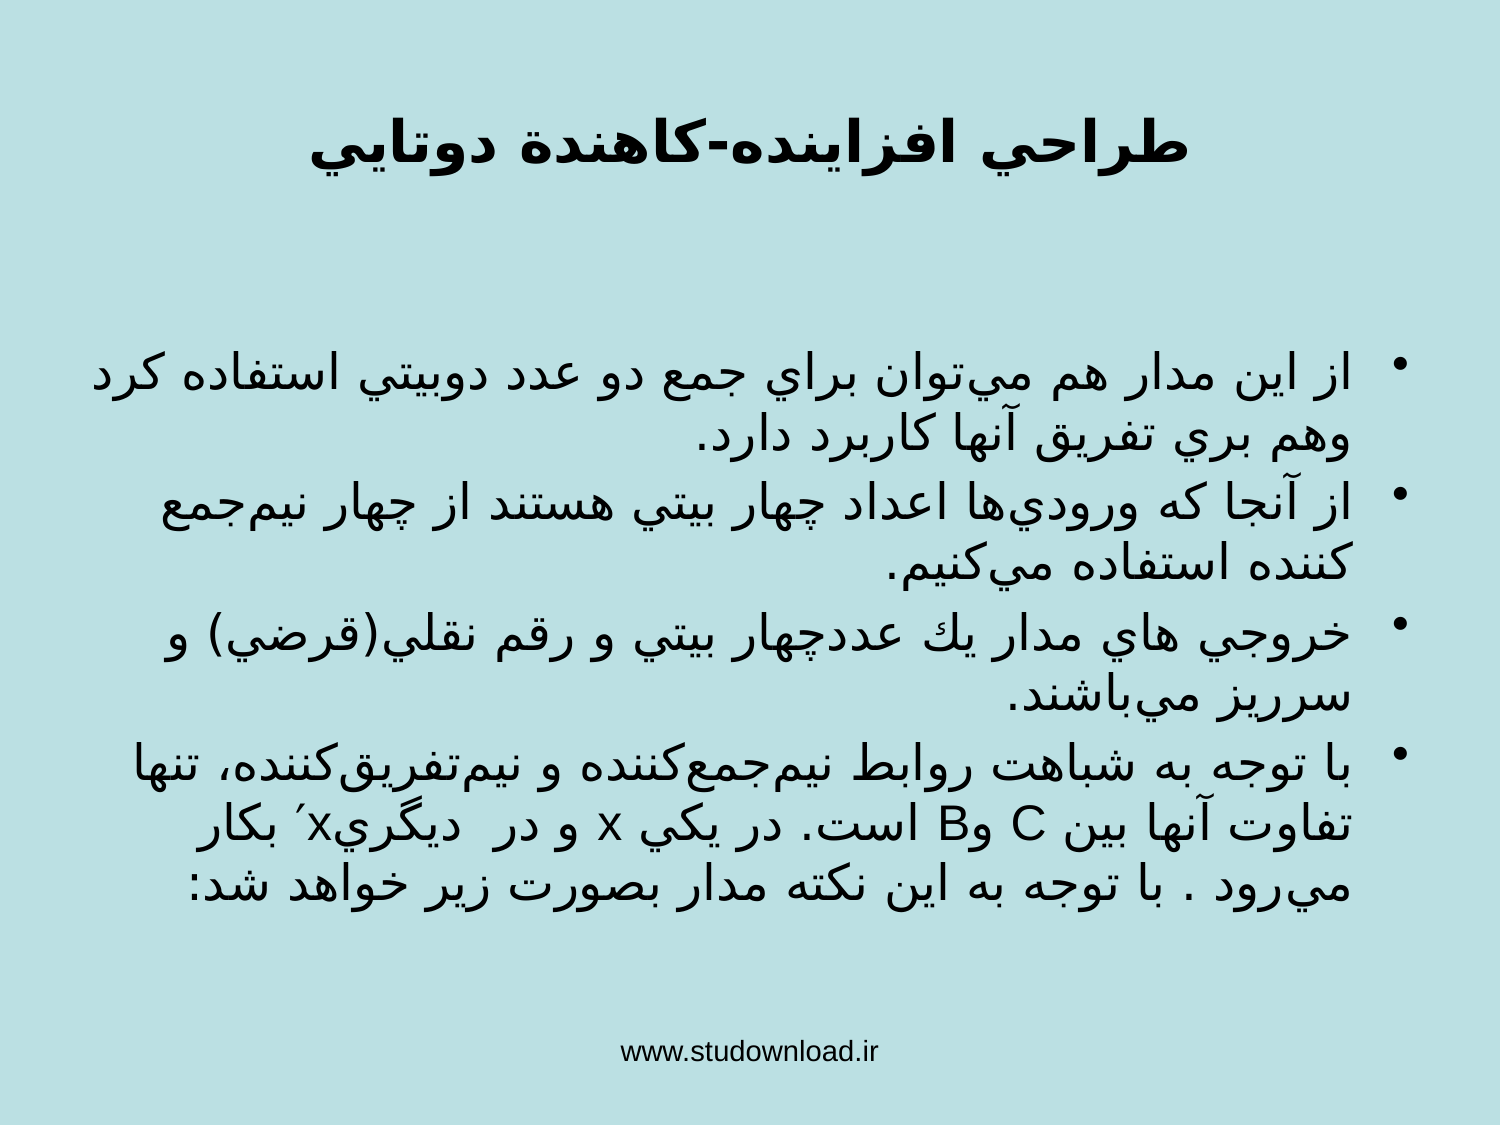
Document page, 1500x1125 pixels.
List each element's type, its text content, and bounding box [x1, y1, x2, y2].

footer www.studownload.ir [512, 1024, 988, 1103]
list از اين مدار هم مي‌توان براي جمع دو عدد دوبيتي استفاده كرد وهم بري تفريق آنها كاربرد دارد. از آنجا كه ورودي‌ها اعداد چهار بيتي هستند از چهار نيم‌جمع كننده استفاده مي‌كنيم. خروجي هاي مدار يك عددچهار بيتي و رقم نقلي(قرضي) و سرريز مي‌باشند. با توجه به شباهت روابط نيم‌جمع‌كننده و نيم‌تفريق‌كننده، تنها تفاوت آنها بين C وB است. در يكي x و در ديگريx′ بكار مي‌رود . با توجه به اين نكته مدار بصورت زير خواهد شد: [74, 262, 1426, 1006]
title طراحي افزاينده-كاهندة دوتايي [74, 44, 1426, 233]
